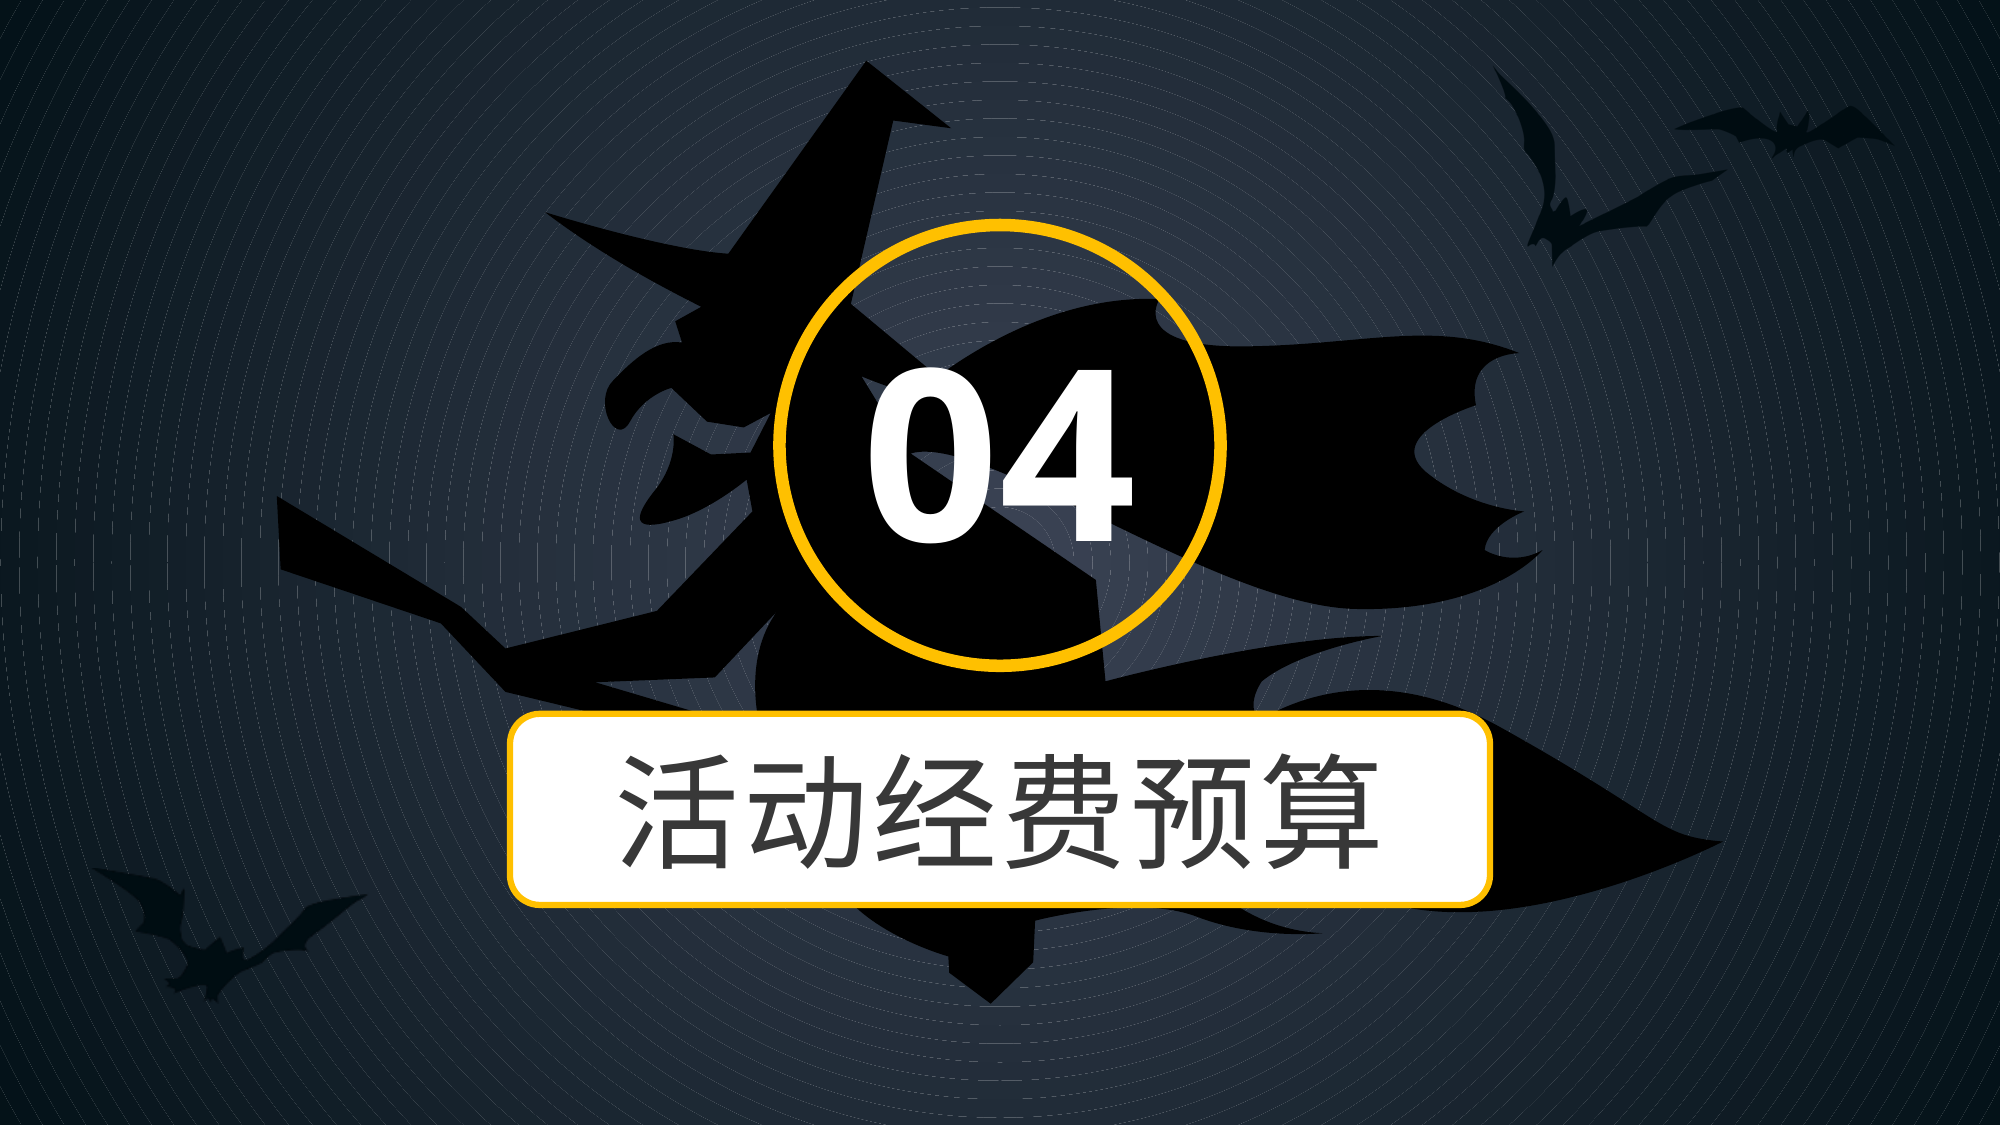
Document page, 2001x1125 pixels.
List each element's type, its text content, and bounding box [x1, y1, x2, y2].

picture [1474, 47, 1909, 268]
text_box 活动经费预算 [508, 712, 1492, 906]
text_box [1190, 335, 1543, 610]
picture [91, 868, 369, 1004]
text_box 04 [778, 223, 1222, 667]
text_box [1274, 690, 1723, 913]
text_box [854, 906, 1323, 1004]
text_box [276, 60, 1383, 712]
